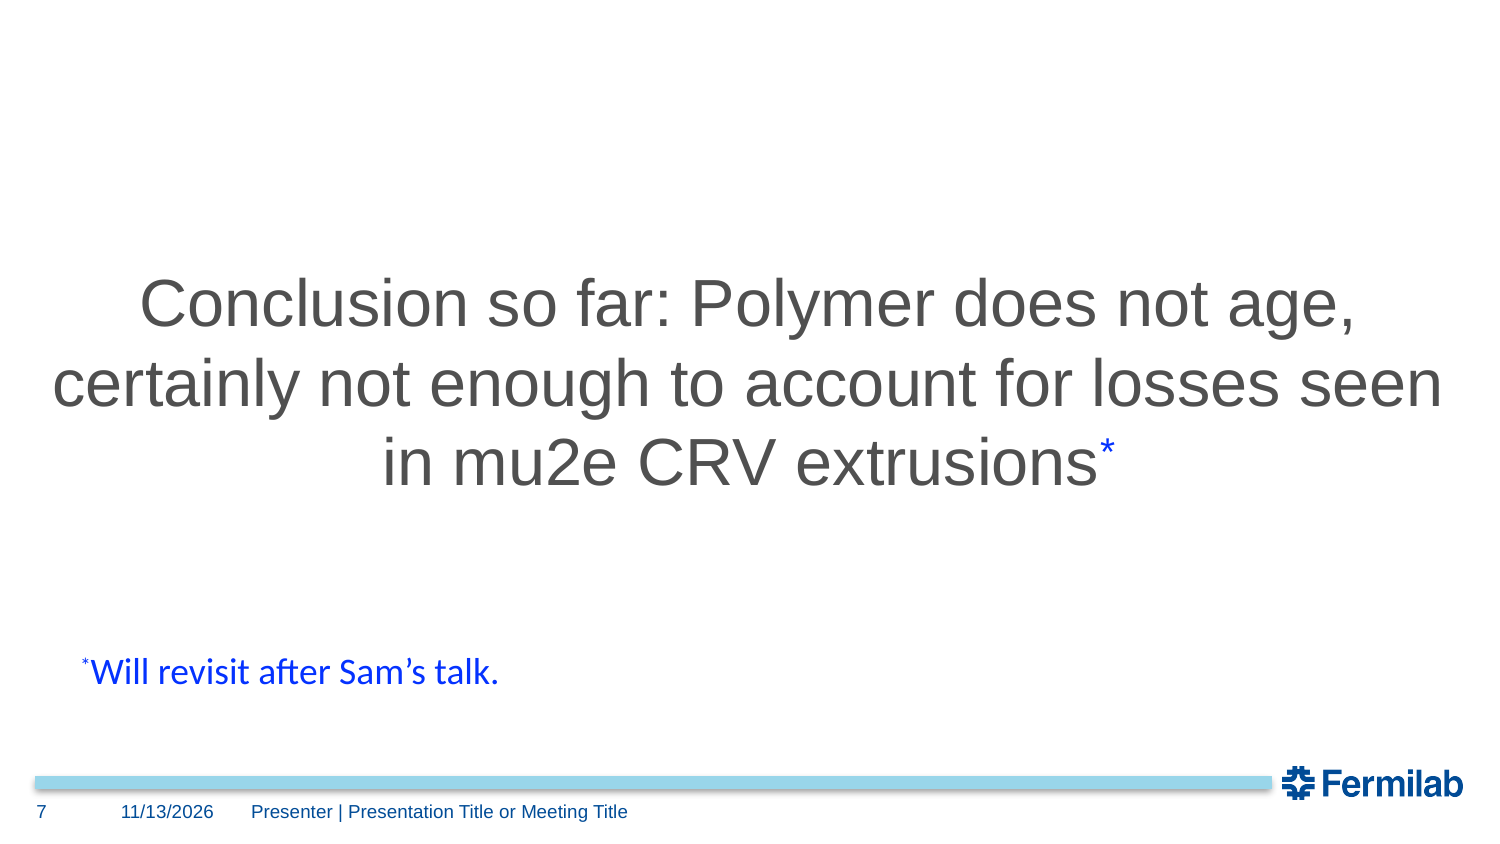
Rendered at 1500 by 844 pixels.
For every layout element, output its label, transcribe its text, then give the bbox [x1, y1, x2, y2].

slide_number 7 [36, 800, 105, 830]
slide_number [120, 800, 232, 830]
footer Presenter | Presentation Title or Meeting Title [251, 800, 1279, 831]
list Conclusion so far: Polymer does not age, certainly not enough to account for losses seen in mu2e CRV extrusions* [37, 259, 1461, 511]
text_box *Will revisit after Sam’s talk. [65, 639, 515, 700]
picture [1282, 766, 1463, 800]
